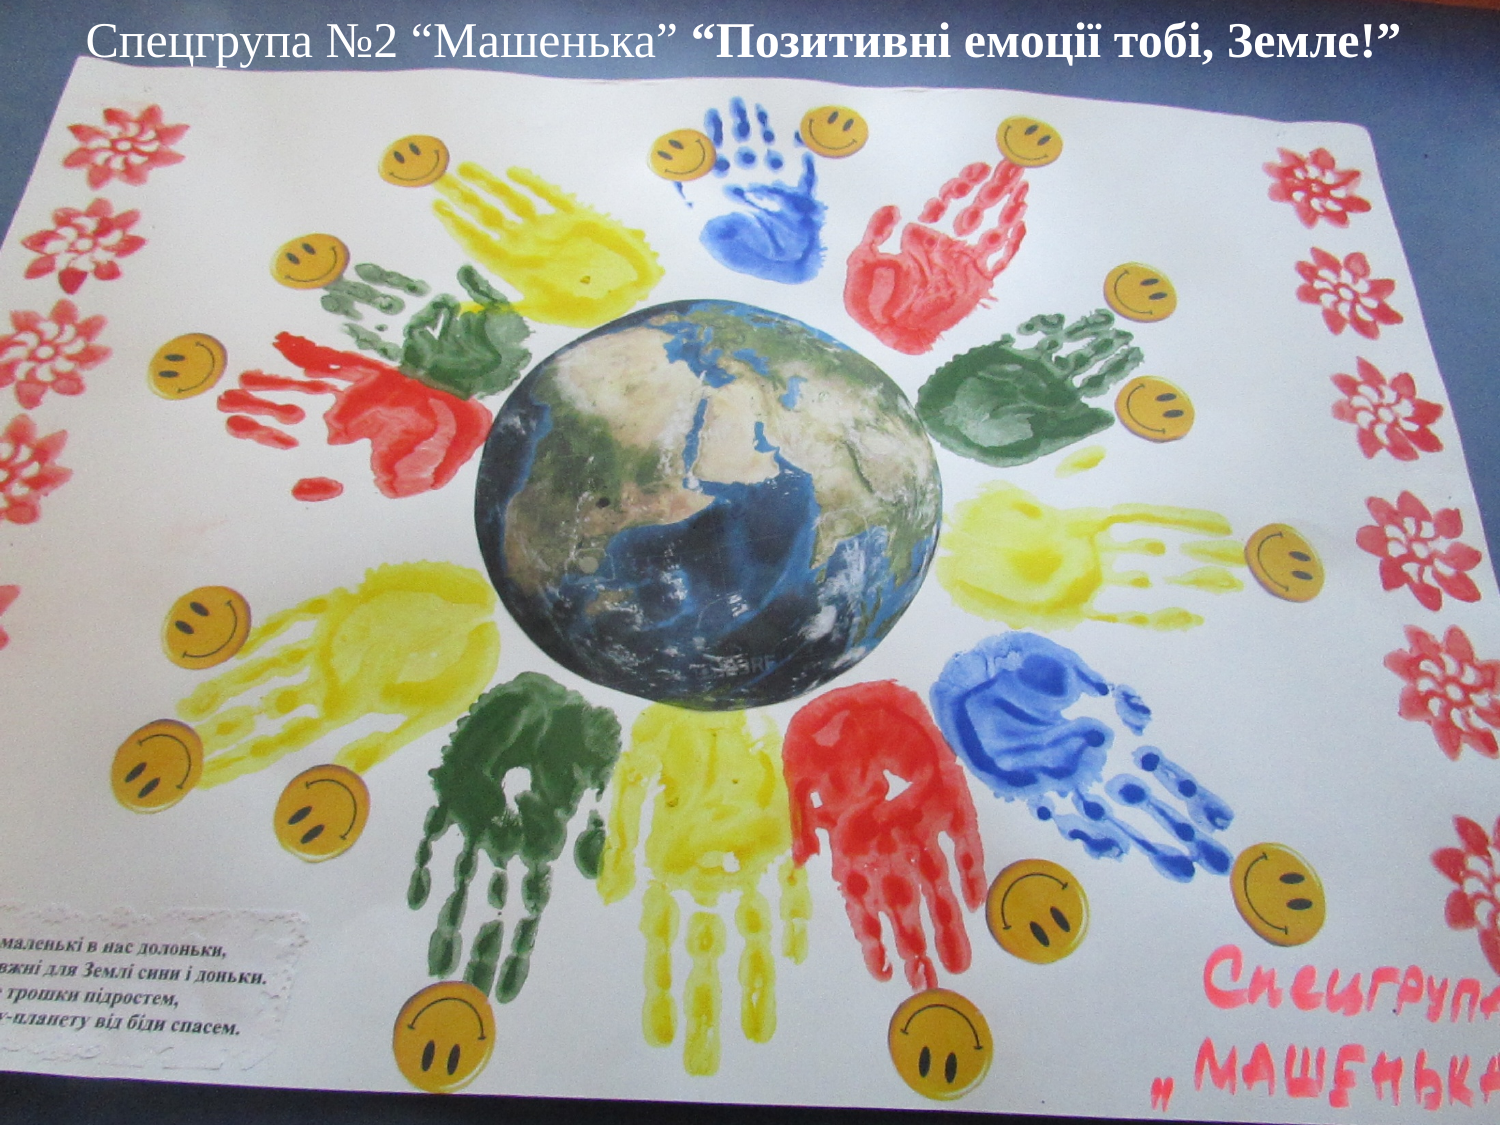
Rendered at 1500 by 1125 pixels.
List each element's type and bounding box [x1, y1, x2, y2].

list [0, 0, 1500, 1125]
